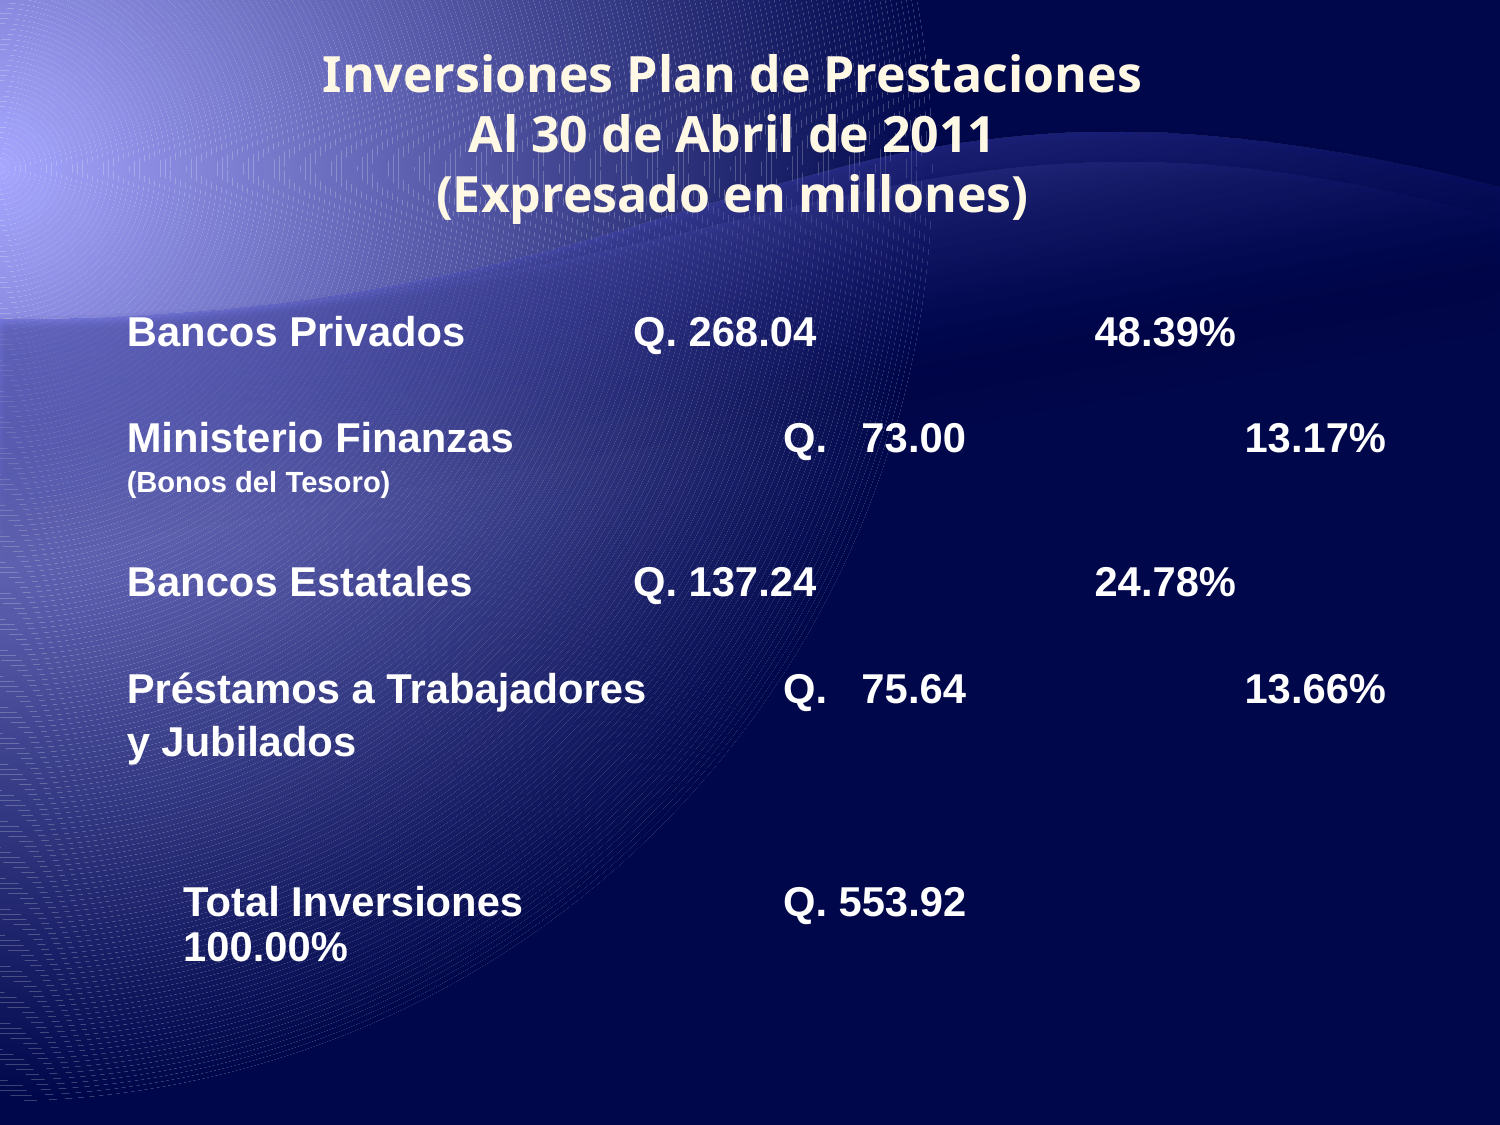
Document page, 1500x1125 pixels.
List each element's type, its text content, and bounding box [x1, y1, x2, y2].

text_box Inversiones Plan de Prestaciones Al 30 de Abril de 2011 (Expresado en millones) [140, 35, 1325, 230]
text_box Bancos Privados Q. 268.04 48.39% Ministerio Finanzas Q. 73.00 13.17% (Bonos del Tesoro) Bancos Estatales Q. 137.24 24.78% Préstamos a Trabajadores Q. 75.64 13.66% y Jubilados Total Inversiones Q. 553.92 100.00% [112, 302, 1412, 988]
